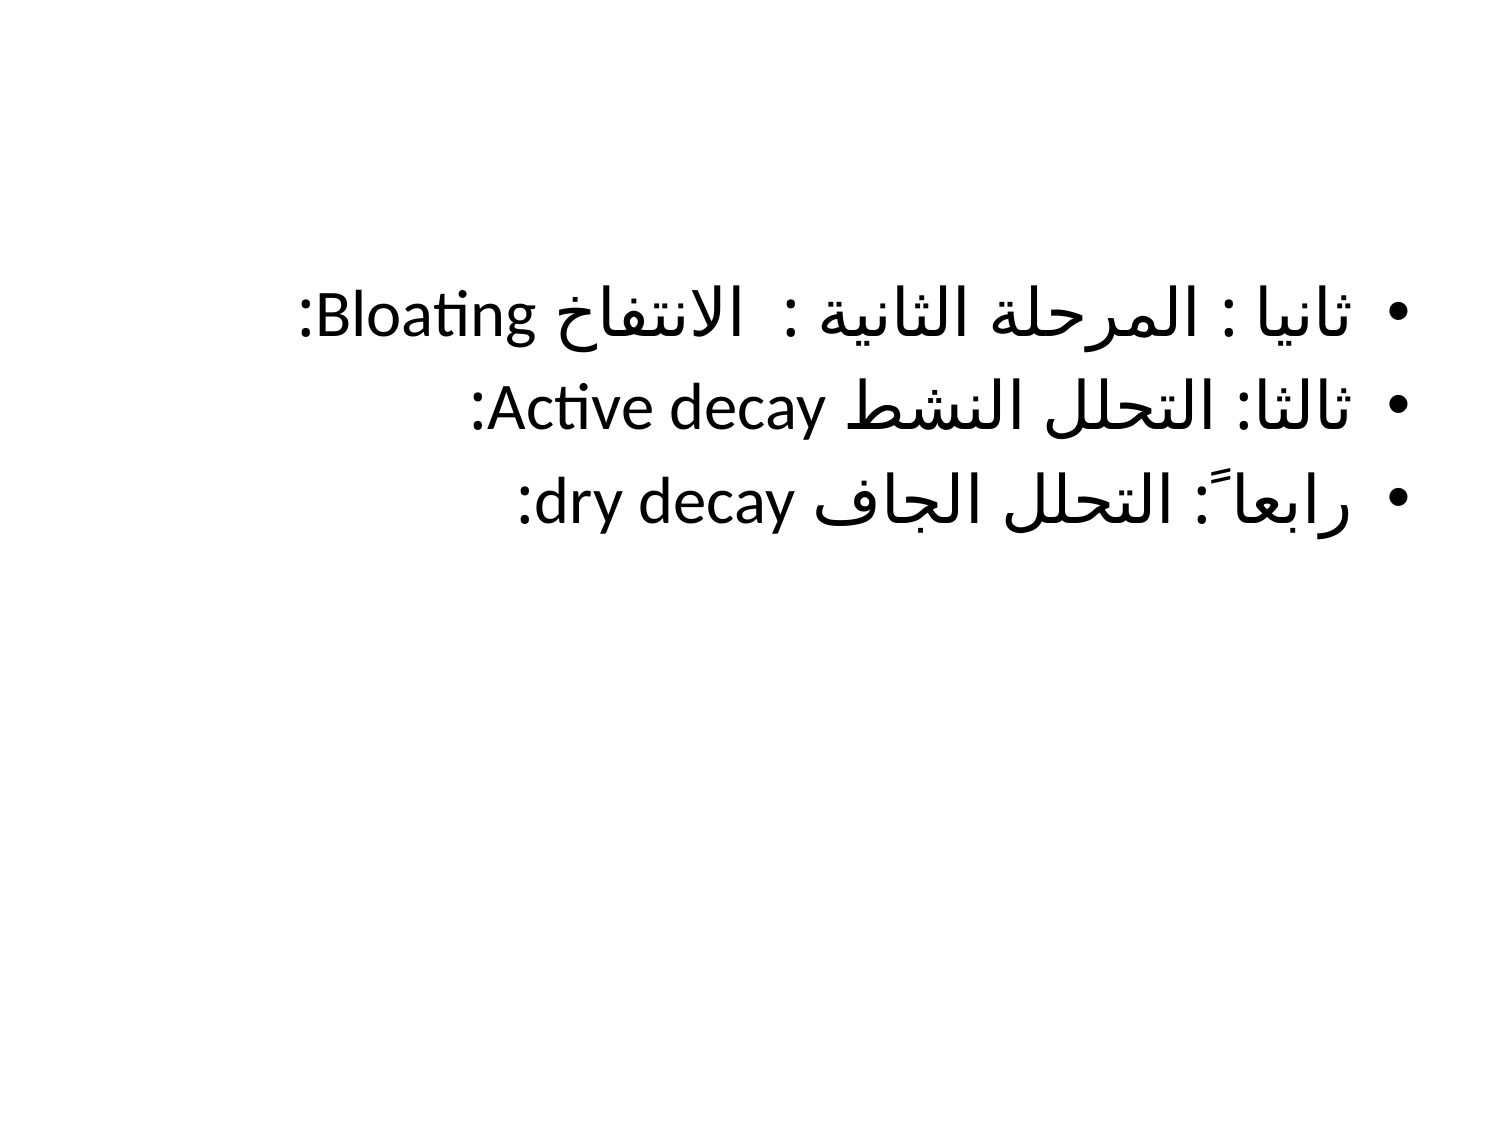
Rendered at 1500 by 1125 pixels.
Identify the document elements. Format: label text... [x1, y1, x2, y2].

list ثانيا : المرحلة الثانية : الانتفاخ Bloating: ثالثا: التحلل النشط Active decay: رابعا ً: التحلل الجاف dry decay: [75, 262, 1425, 1005]
